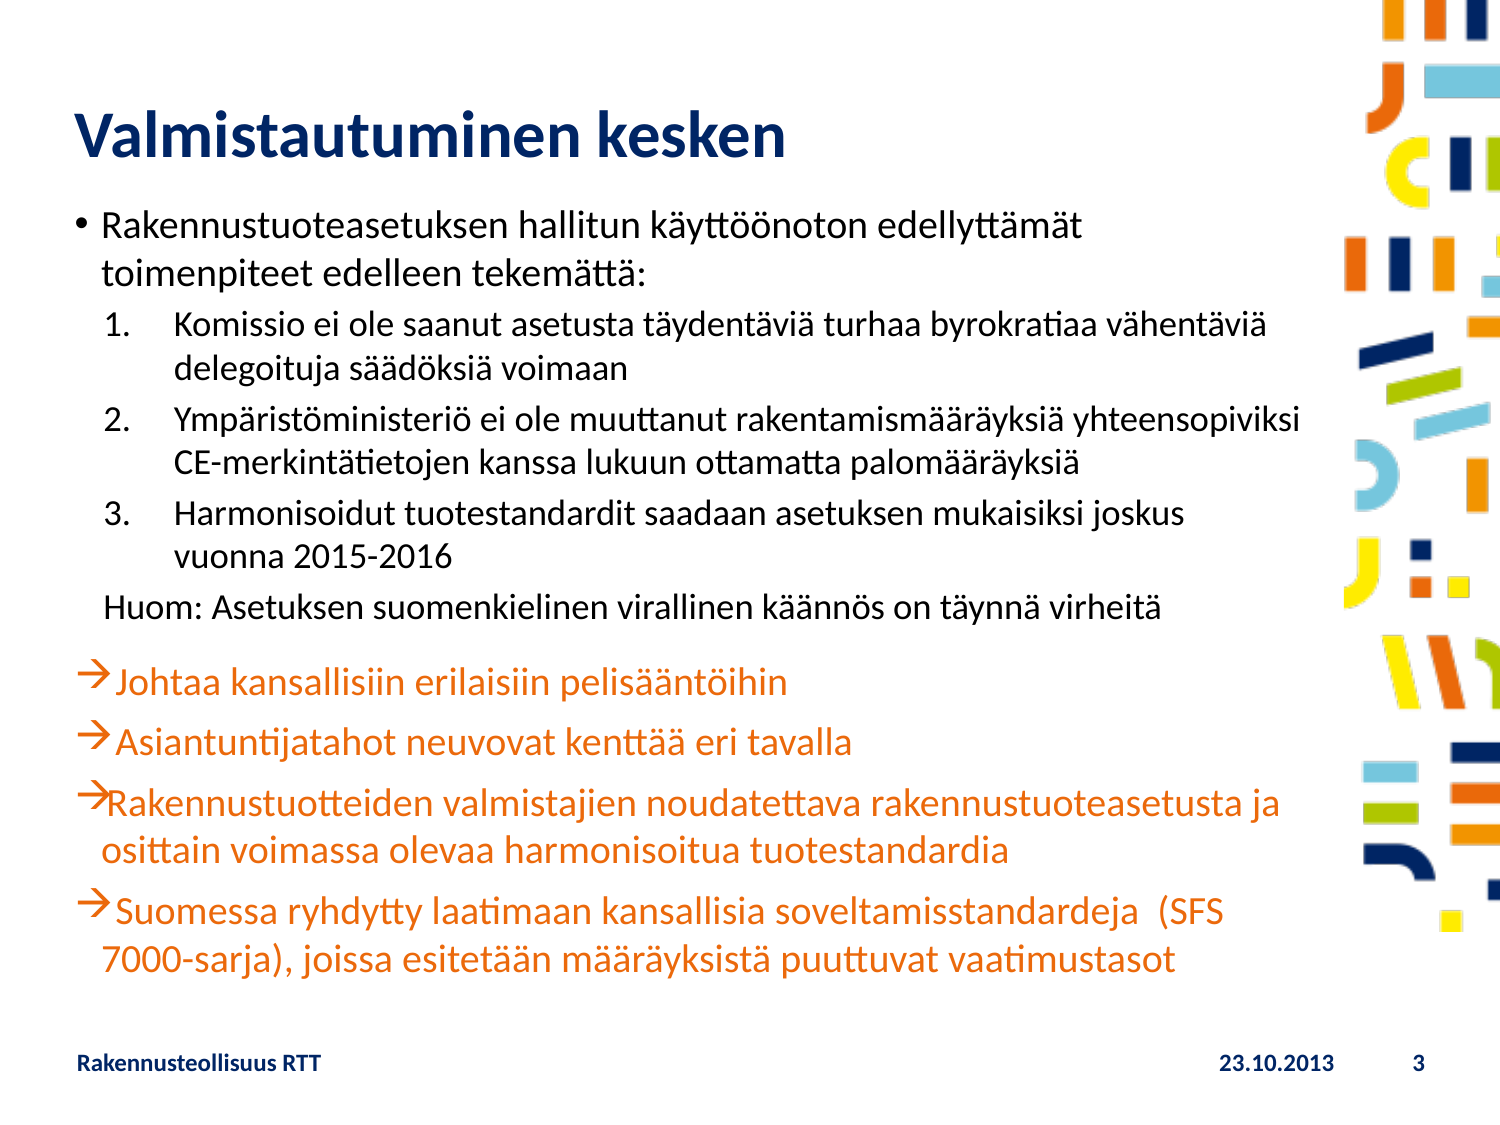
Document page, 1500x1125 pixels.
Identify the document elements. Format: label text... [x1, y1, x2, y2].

title Valmistautuminen kesken [59, 53, 1318, 190]
slide_number 3 [1378, 1031, 1441, 1092]
picture [1343, 0, 1500, 932]
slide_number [1204, 1031, 1360, 1092]
list Rakennustuoteasetuksen hallitun käyttöönoton edellyttämät toimenpiteet edelleen tekemättä: Komissio ei ole saanut asetusta täydentäviä turhaa byrokratiaa vähentäviä delegoituja säädöksiä voimaan Ympäristöministeriö ei ole muuttanut rakentamismääräyksiä yhteensopiviksi CE-merkintätietojen kanssa lukuun ottamatta palomääräyksiä Harmonisoidut tuotestandardit saadaan asetuksen mukaisiksi joskus vuonna 2015-2016 Huom: Asetuksen suomenkielinen virallinen käännös on täynnä virheitä Johtaa kansallisiin erilaisiin pelisääntöihin Asiantuntijatahot neuvovat kenttää eri tavalla Rakennustuotteiden valmistajien noudatettava rakennustuoteasetusta ja osittain voimassa olevaa harmonisoitua tuotestandardia Suomessa ryhdytty laatimaan kansallisia soveltamisstandardeja (SFS 7000-sarja), joissa esitetään määräyksistä puuttuvat vaatimustasot [59, 190, 1318, 1030]
footer Rakennusteollisuus RTT [61, 1031, 1155, 1092]
